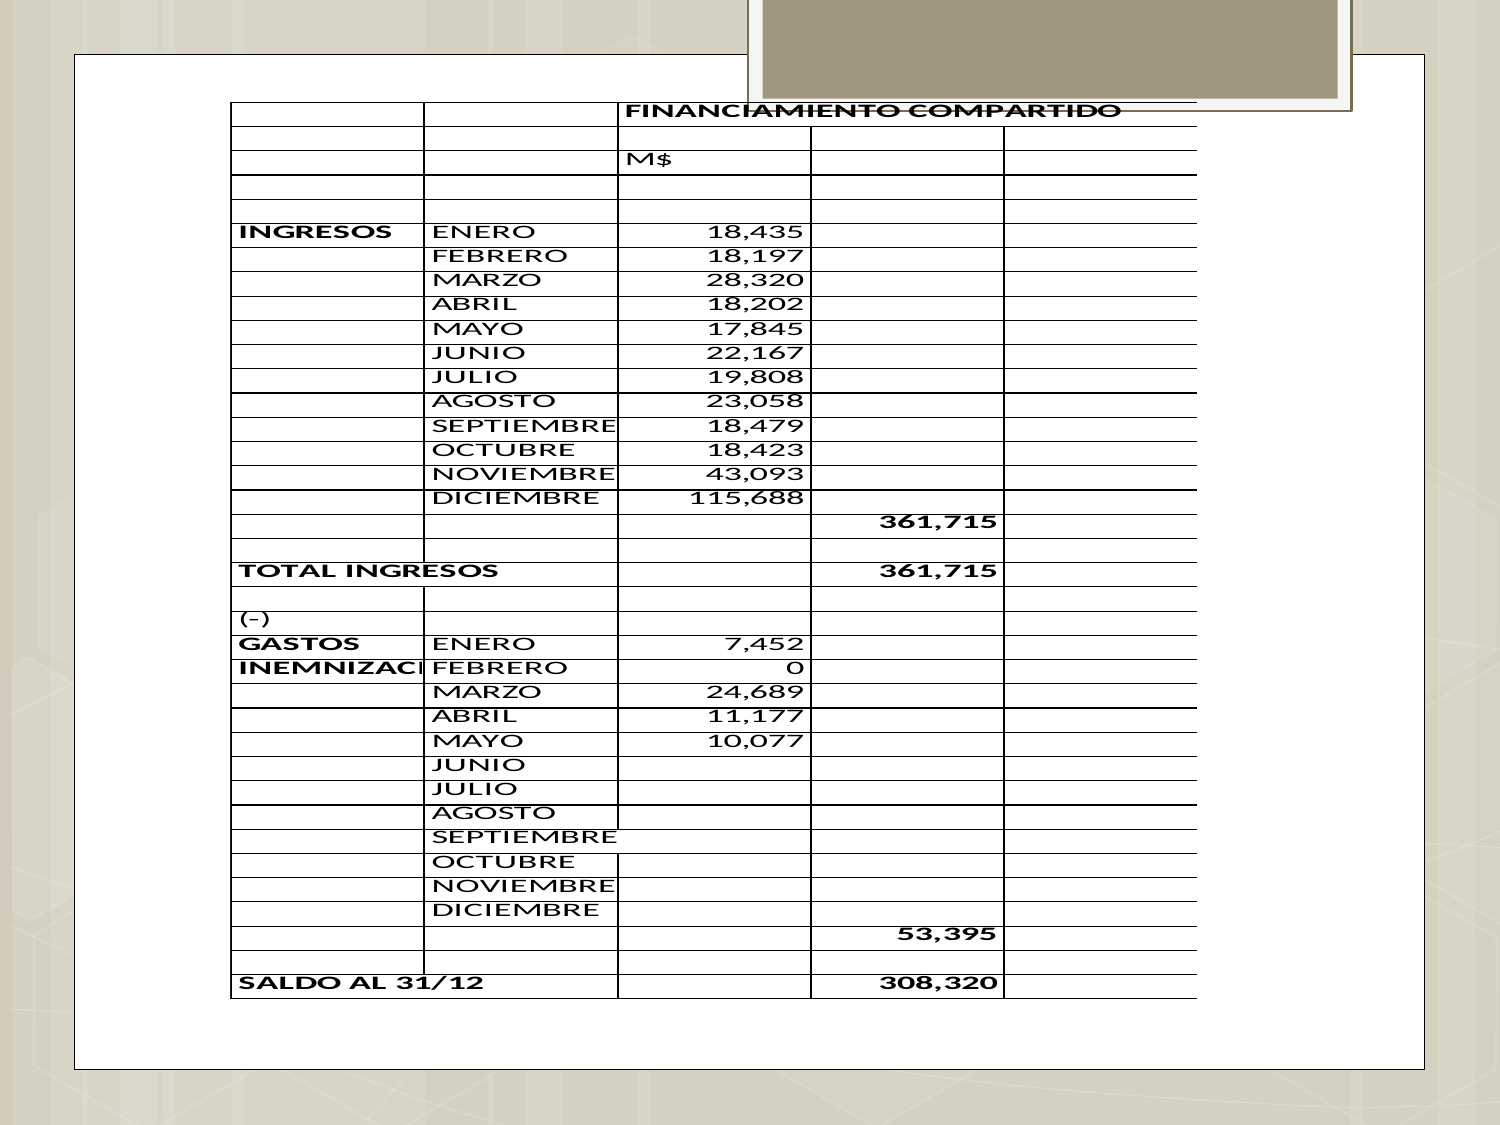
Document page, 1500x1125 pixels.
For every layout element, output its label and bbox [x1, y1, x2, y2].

list [229, 101, 1200, 1000]
